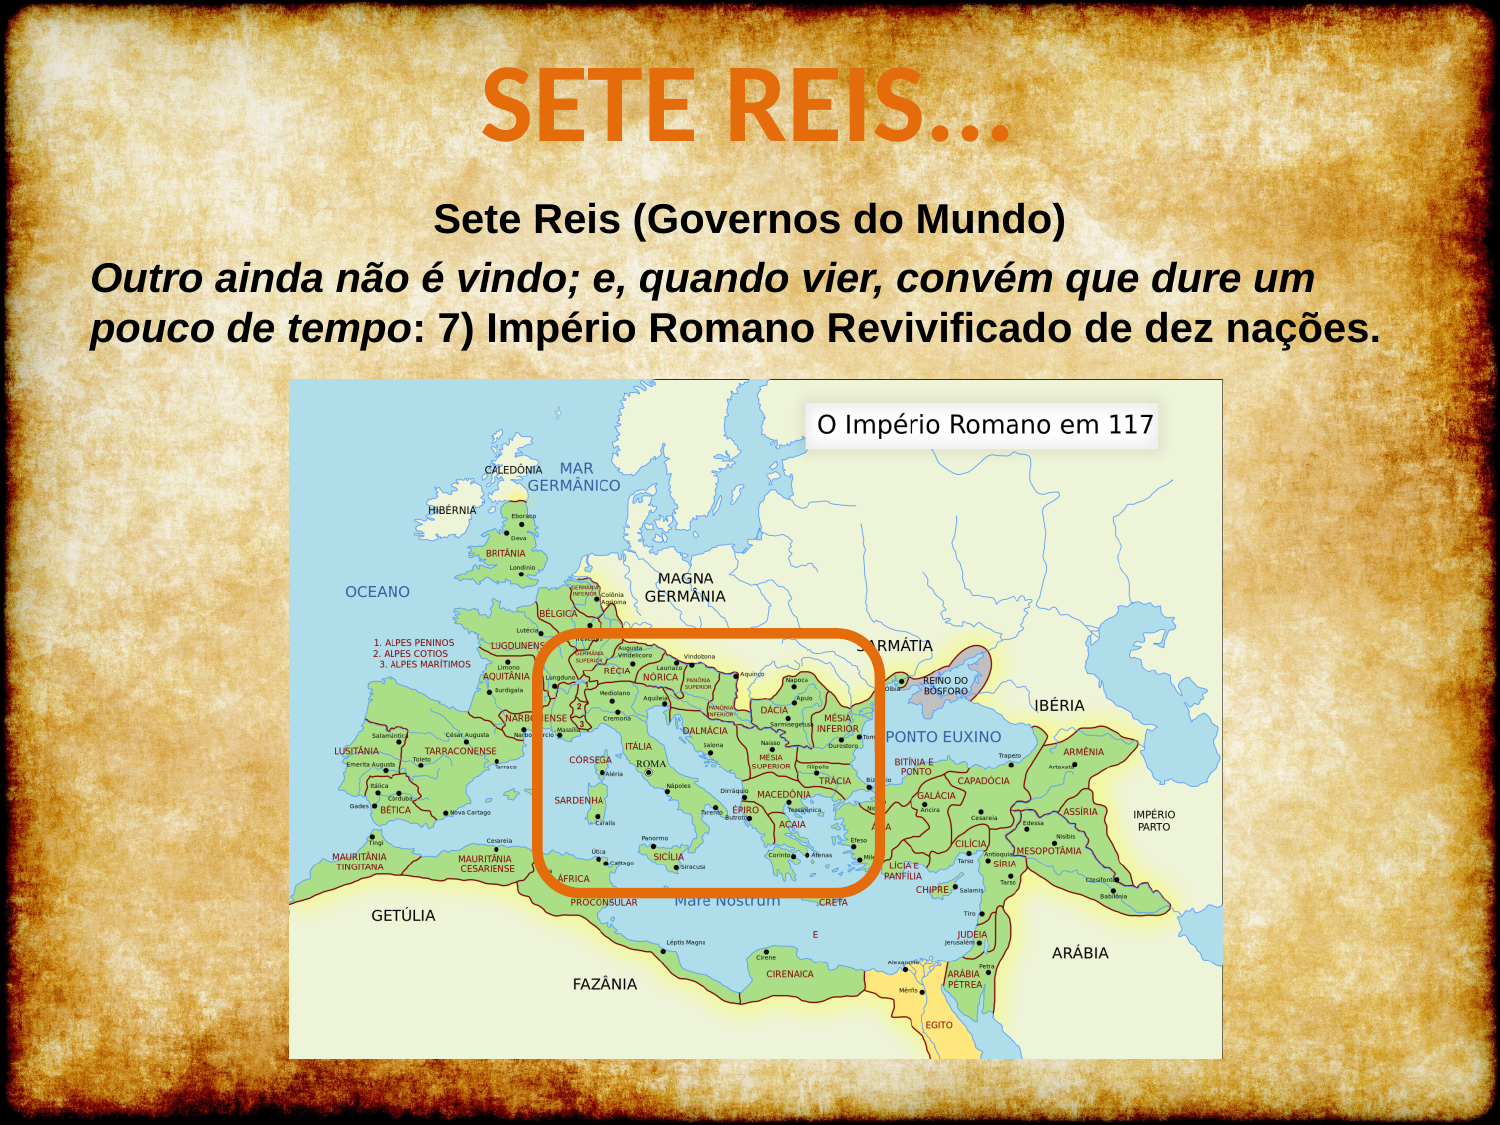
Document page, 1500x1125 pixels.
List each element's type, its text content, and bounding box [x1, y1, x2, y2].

text_box SETE REIS... [464, 21, 1032, 172]
picture [0, 0, 1500, 1125]
list Sete Reis (Governos do Mundo) Outro ainda não é vindo; e, quando vier, convém que dure um pouco de tempo: 7) Império Romano Revivificado de dez nações. [75, 184, 1425, 927]
